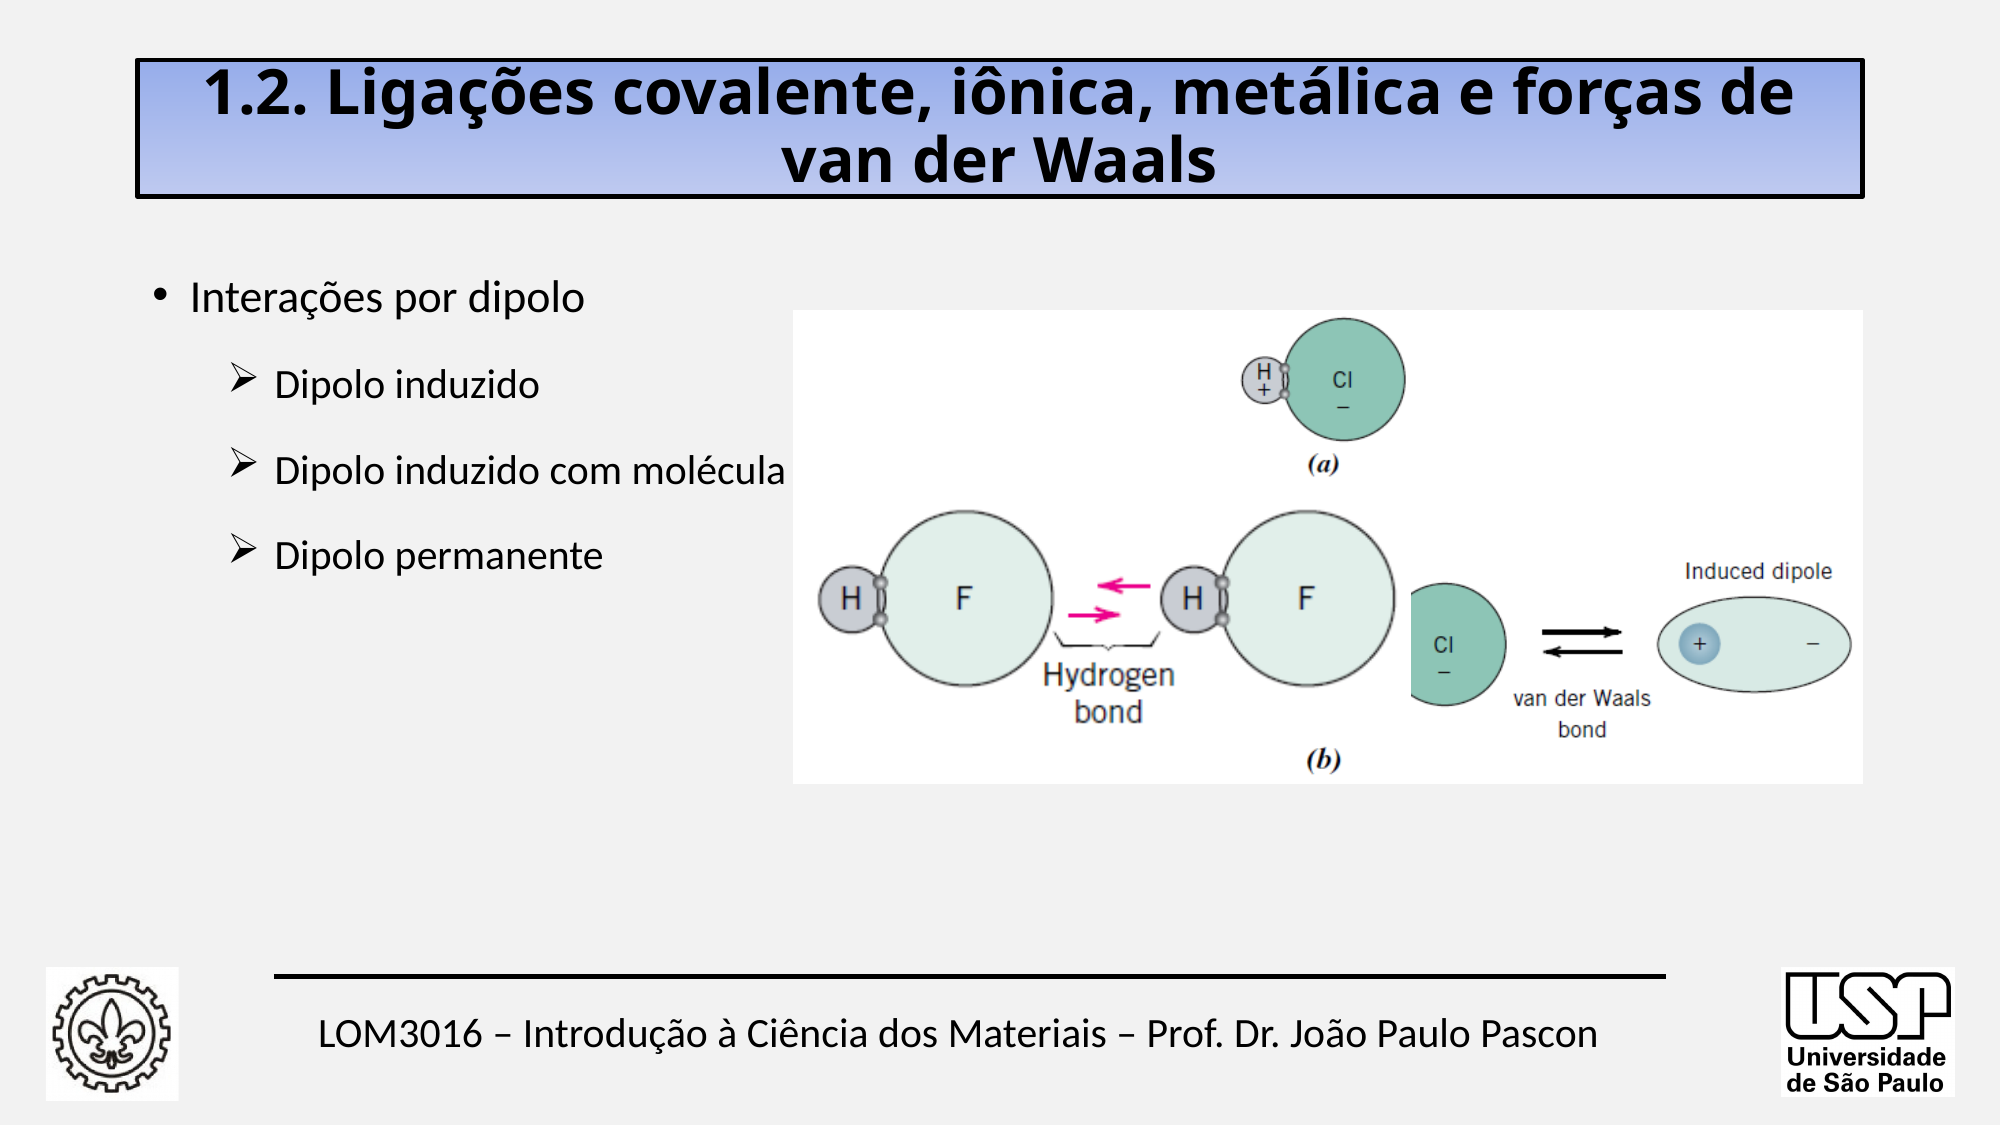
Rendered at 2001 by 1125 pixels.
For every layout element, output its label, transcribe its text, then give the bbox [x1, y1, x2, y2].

title 1.2. Ligações covalente, iônica, metálica e forças de van der Waals [137, 59, 1863, 197]
picture [45, 967, 179, 1101]
picture [1781, 967, 1955, 1097]
text_box LOM3016 – Introdução à Ciência dos Materiais – Prof. Dr. João Paulo Pascon [202, 998, 1716, 1064]
list Interações por dipolo Dipolo induzido Dipolo induzido com molécula polar Dipolo permanente [137, 231, 1863, 944]
picture [793, 310, 1863, 784]
